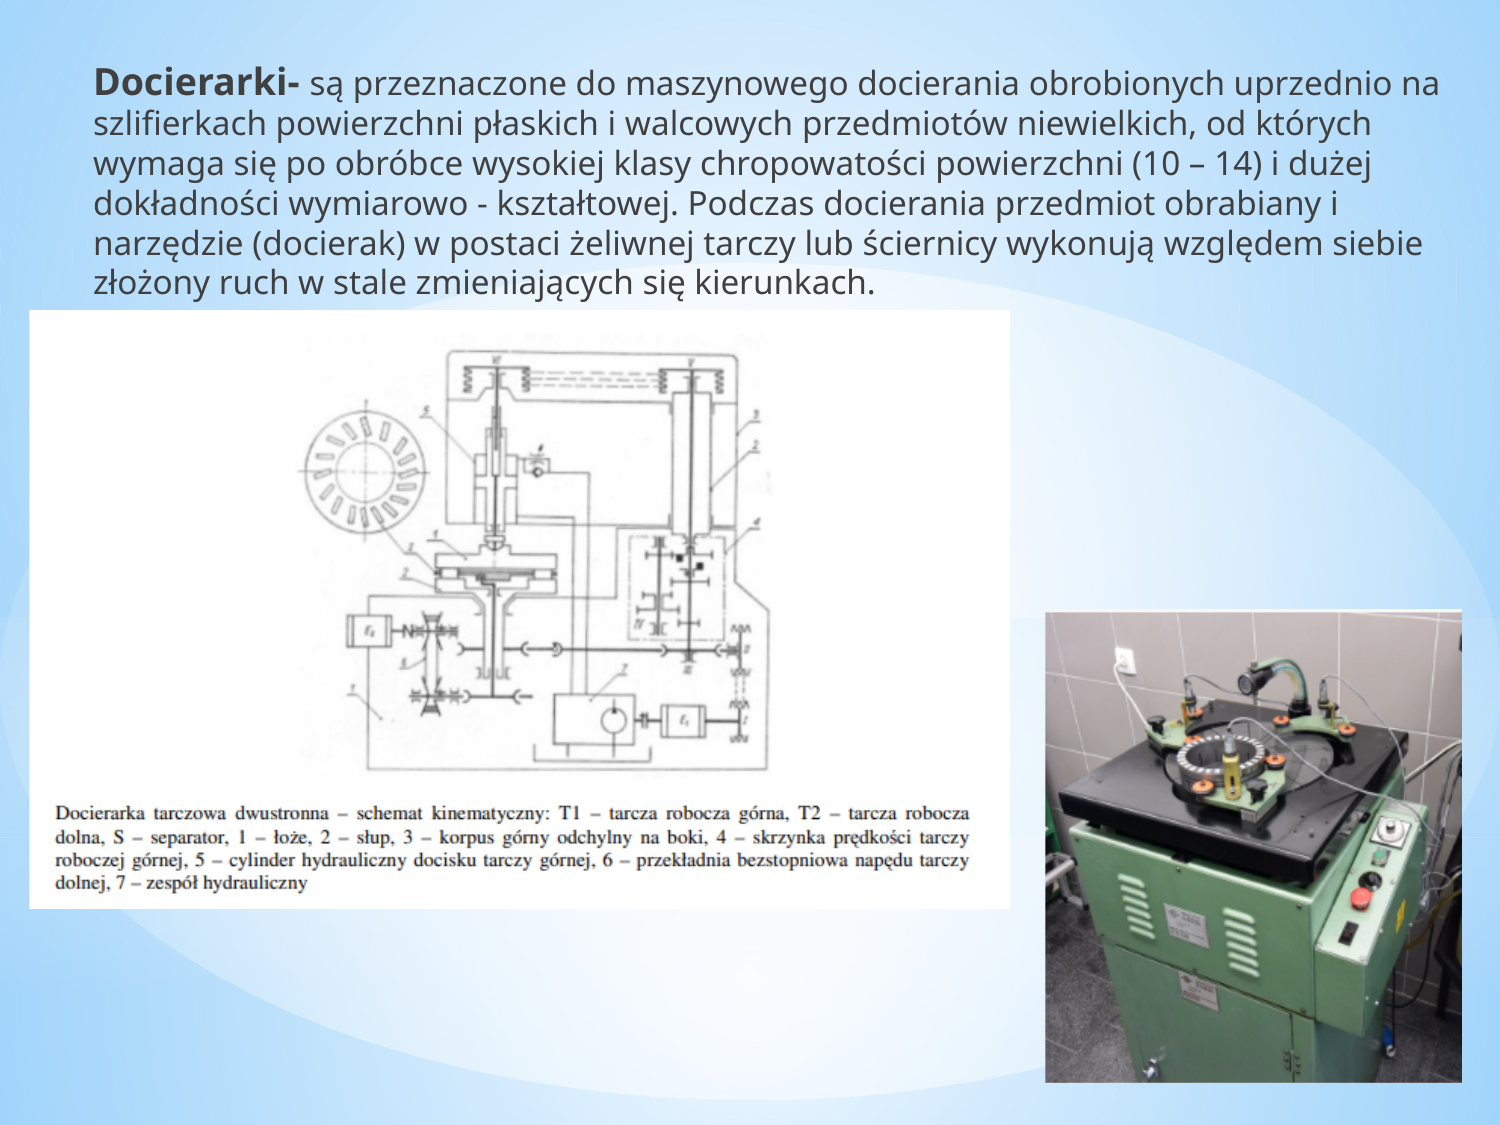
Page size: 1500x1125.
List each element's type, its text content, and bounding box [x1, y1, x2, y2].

list Docierarki- są przeznaczone do maszynowego docierania obrobionych uprzednio na szlifierkach powierzchni płaskich i walcowych przedmiotów niewielkich, od których wymaga się po obróbce wysokiej klasy chropowatości powierzchni (10 – 14) i dużej dokładności wymiarowo - kształtowej. Podczas docierania przedmiot obrabiany i narzędzie (docierak) w postaci żeliwnej tarczy lub ściernicy wykonują względem siebie złożony ruch w stale zmieniających się kierunkach. [70, 49, 1500, 698]
picture [29, 310, 1011, 910]
picture [1045, 609, 1463, 1083]
